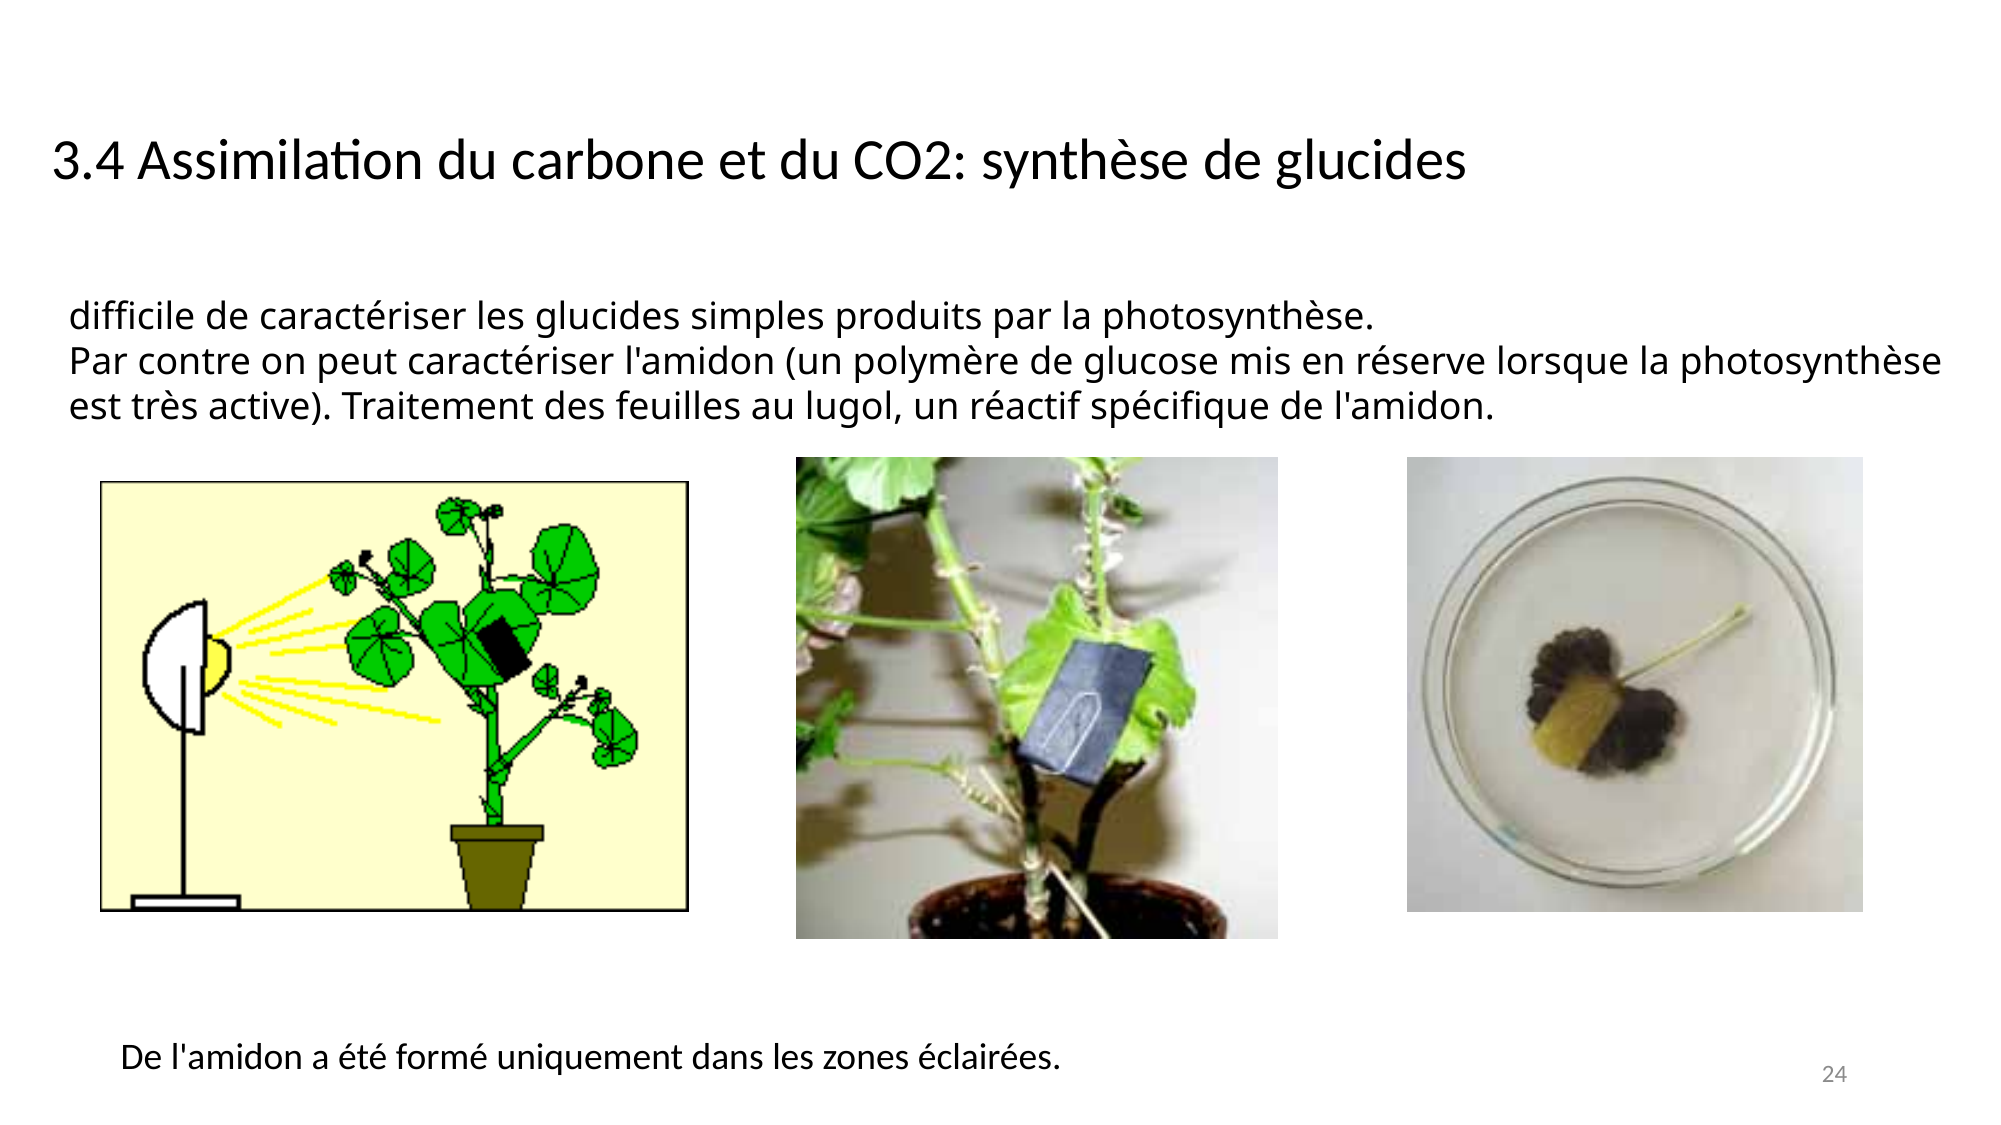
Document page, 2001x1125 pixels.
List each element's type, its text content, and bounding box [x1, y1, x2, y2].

picture [796, 457, 1278, 939]
text_box 3.4 Assimilation du carbone et du CO2: synthèse de glucides [36, 113, 1483, 199]
text_box difficile de caractériser les glucides simples produits par la photosynthèse. Par contre on peut caractériser l'amidon (un polymère de glucose mis en réserve lorsque la photosynthèse est très active). Traitement des feuilles au lugol, un réactif spécifique de l'amidon. [53, 284, 1962, 480]
text_box De l'amidon a été formé uniquement dans les zones éclairées. [105, 1024, 1078, 1085]
picture [1407, 457, 1863, 912]
slide_number 24 [1412, 1042, 1863, 1103]
picture [100, 481, 689, 912]
